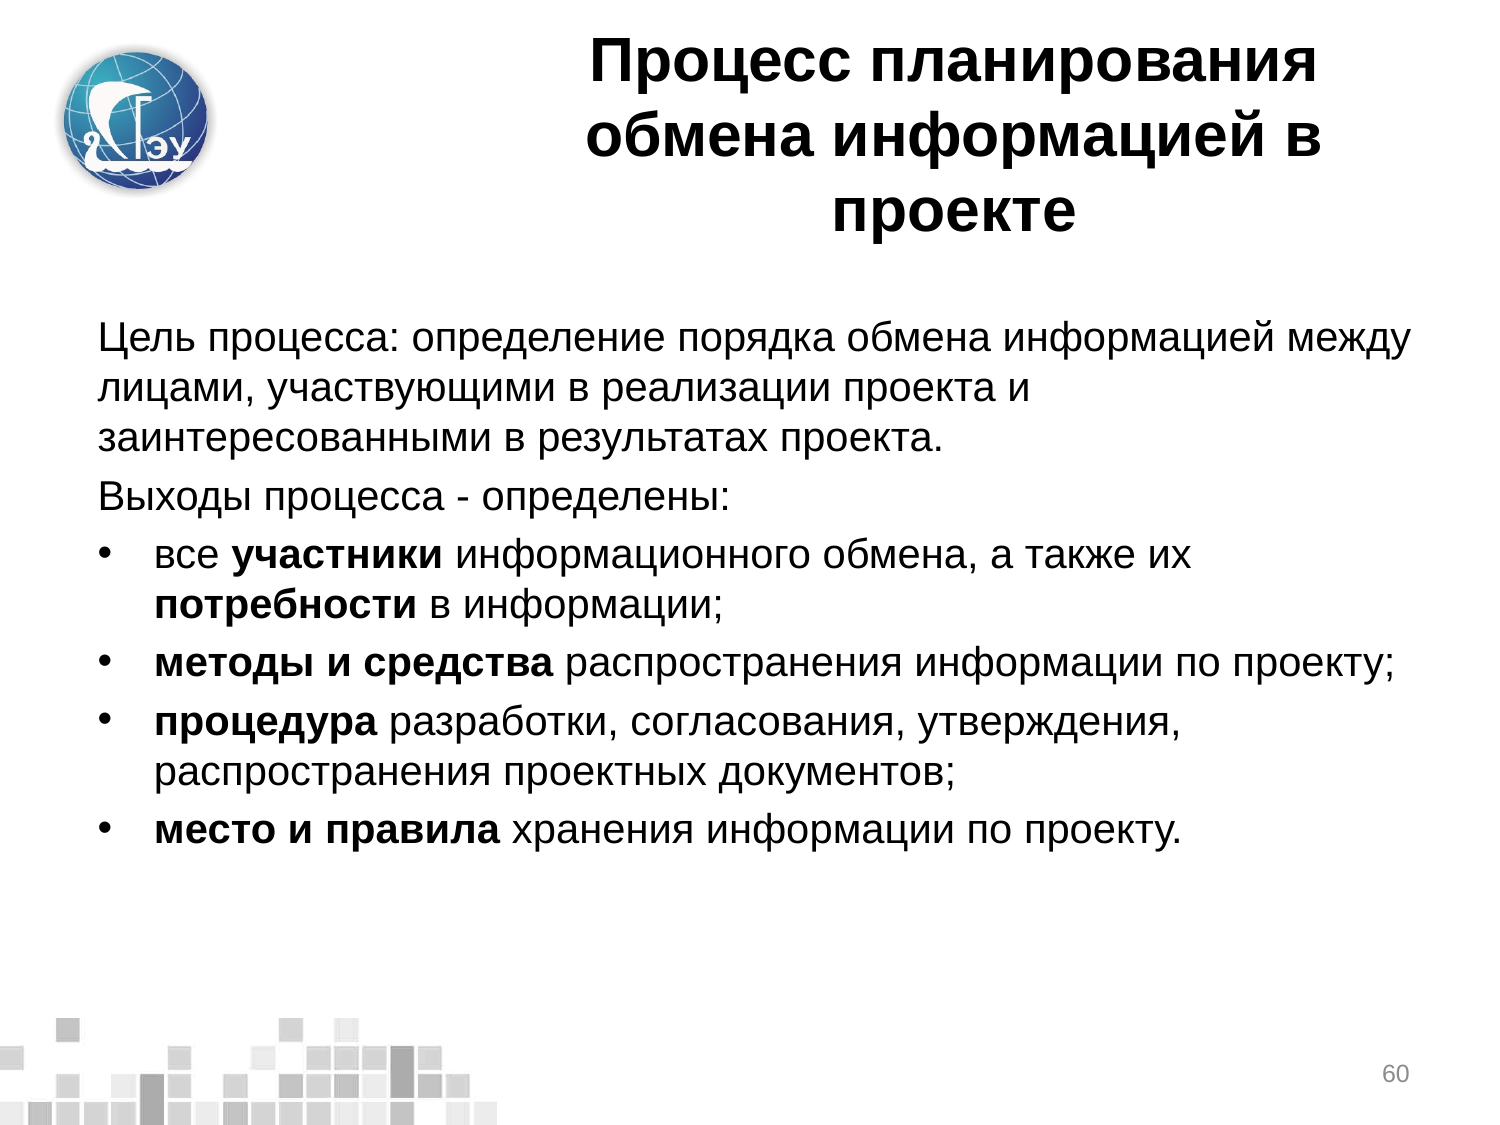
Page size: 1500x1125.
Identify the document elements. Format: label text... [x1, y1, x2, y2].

list Цель процесса: определение порядка обмена информацией между лицами, участвующими в реализации проекта и заинтересованными в результатах проекта. Выходы процесса - определены: все участники информационного обмена, а также их потребности в информации; методы и средства распространения информации по проекту; процедура разработки, согласования, утверждения, распространения проектных документов; место и правила хранения информации по проекту. [82, 302, 1433, 1046]
picture [0, 1018, 497, 1125]
picture [52, 42, 218, 200]
slide_number 60 [1074, 1042, 1425, 1103]
title Процесс планирования обмена информацией в проекте [467, 34, 1442, 229]
